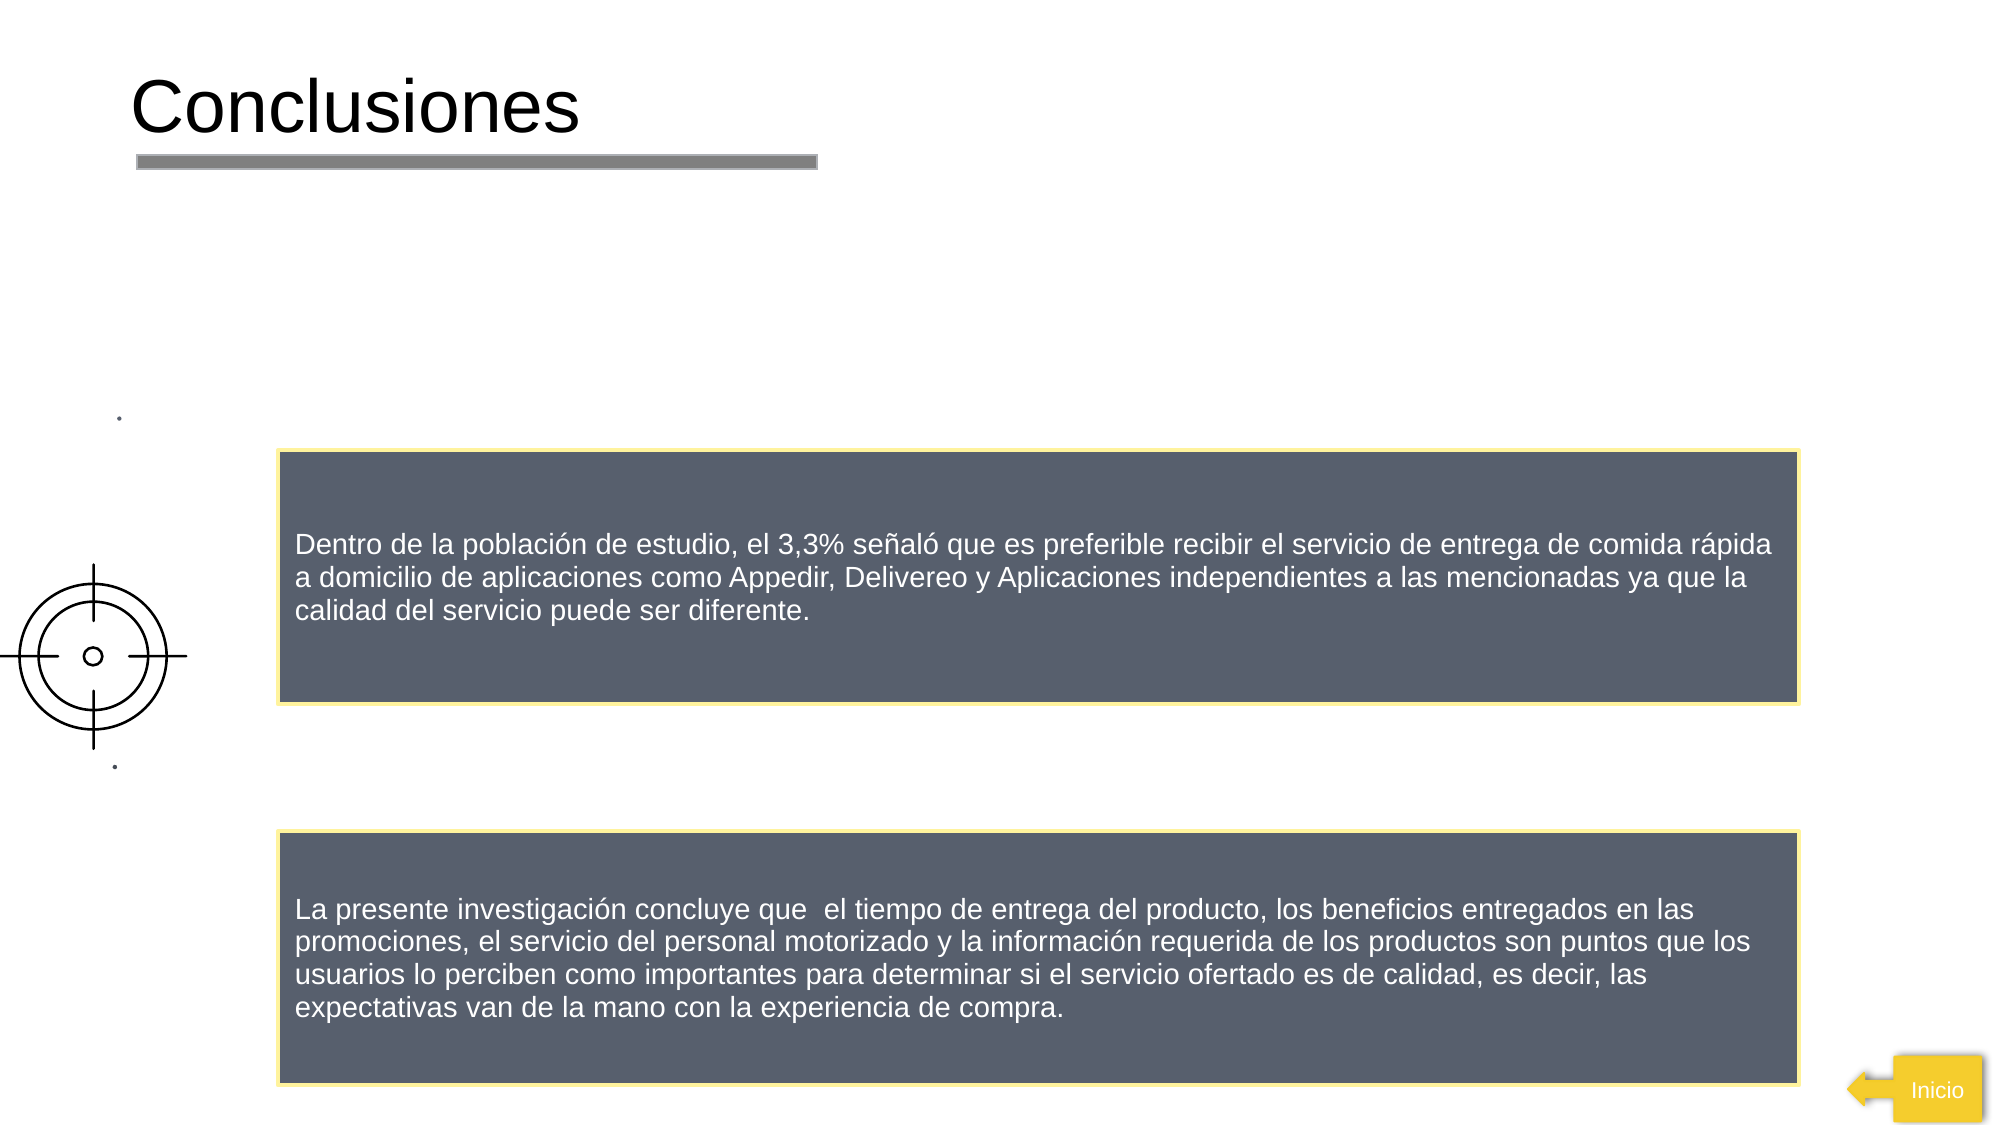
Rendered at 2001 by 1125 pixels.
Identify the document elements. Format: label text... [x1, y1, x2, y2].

text_box [137, 155, 818, 170]
text_box Inicio [1847, 1055, 1983, 1123]
title Conclusiones [115, 35, 1841, 170]
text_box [109, 211, 1800, 1102]
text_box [0, 563, 187, 750]
